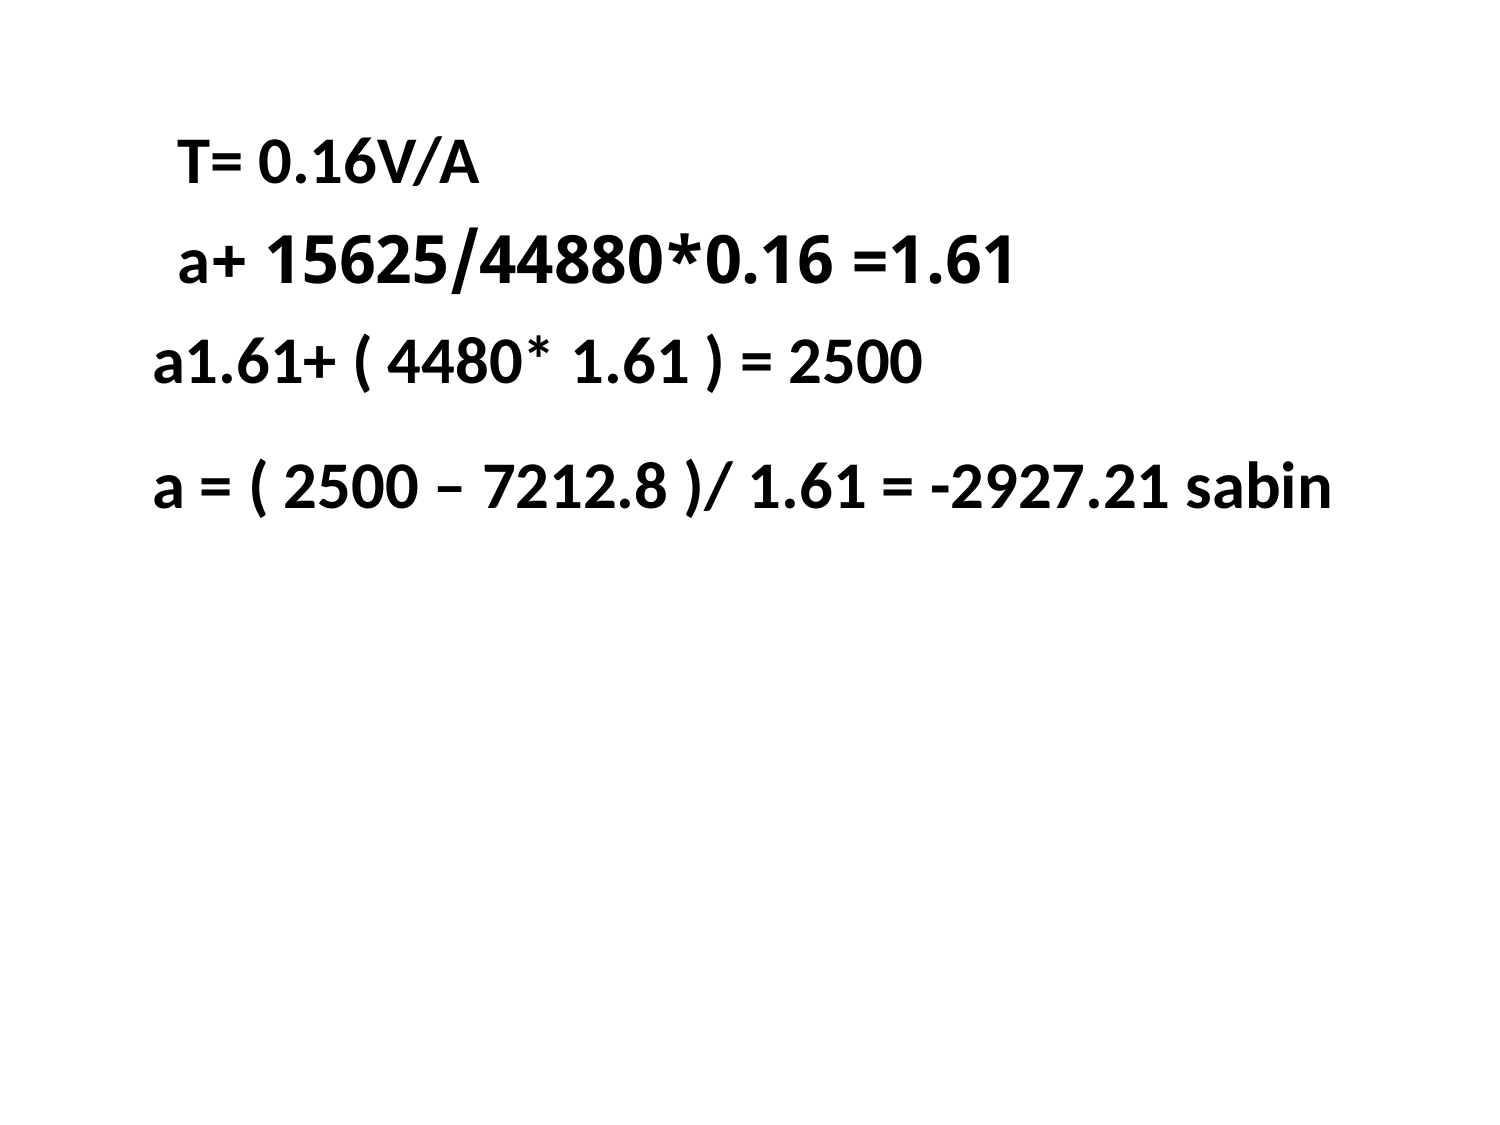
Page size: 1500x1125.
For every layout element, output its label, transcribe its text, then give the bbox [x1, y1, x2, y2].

text_box a1.61+ ( 4480* 1.61 ) = 2500 [137, 309, 1413, 404]
text_box a = ( 2500 – 7212.8 )/ 1.61 = -2927.21 sabin [137, 434, 1425, 529]
text_box T= 0.16V/A [162, 109, 1363, 204]
text_box 1.61= 0.16*15625/44880 +a [162, 209, 1400, 304]
